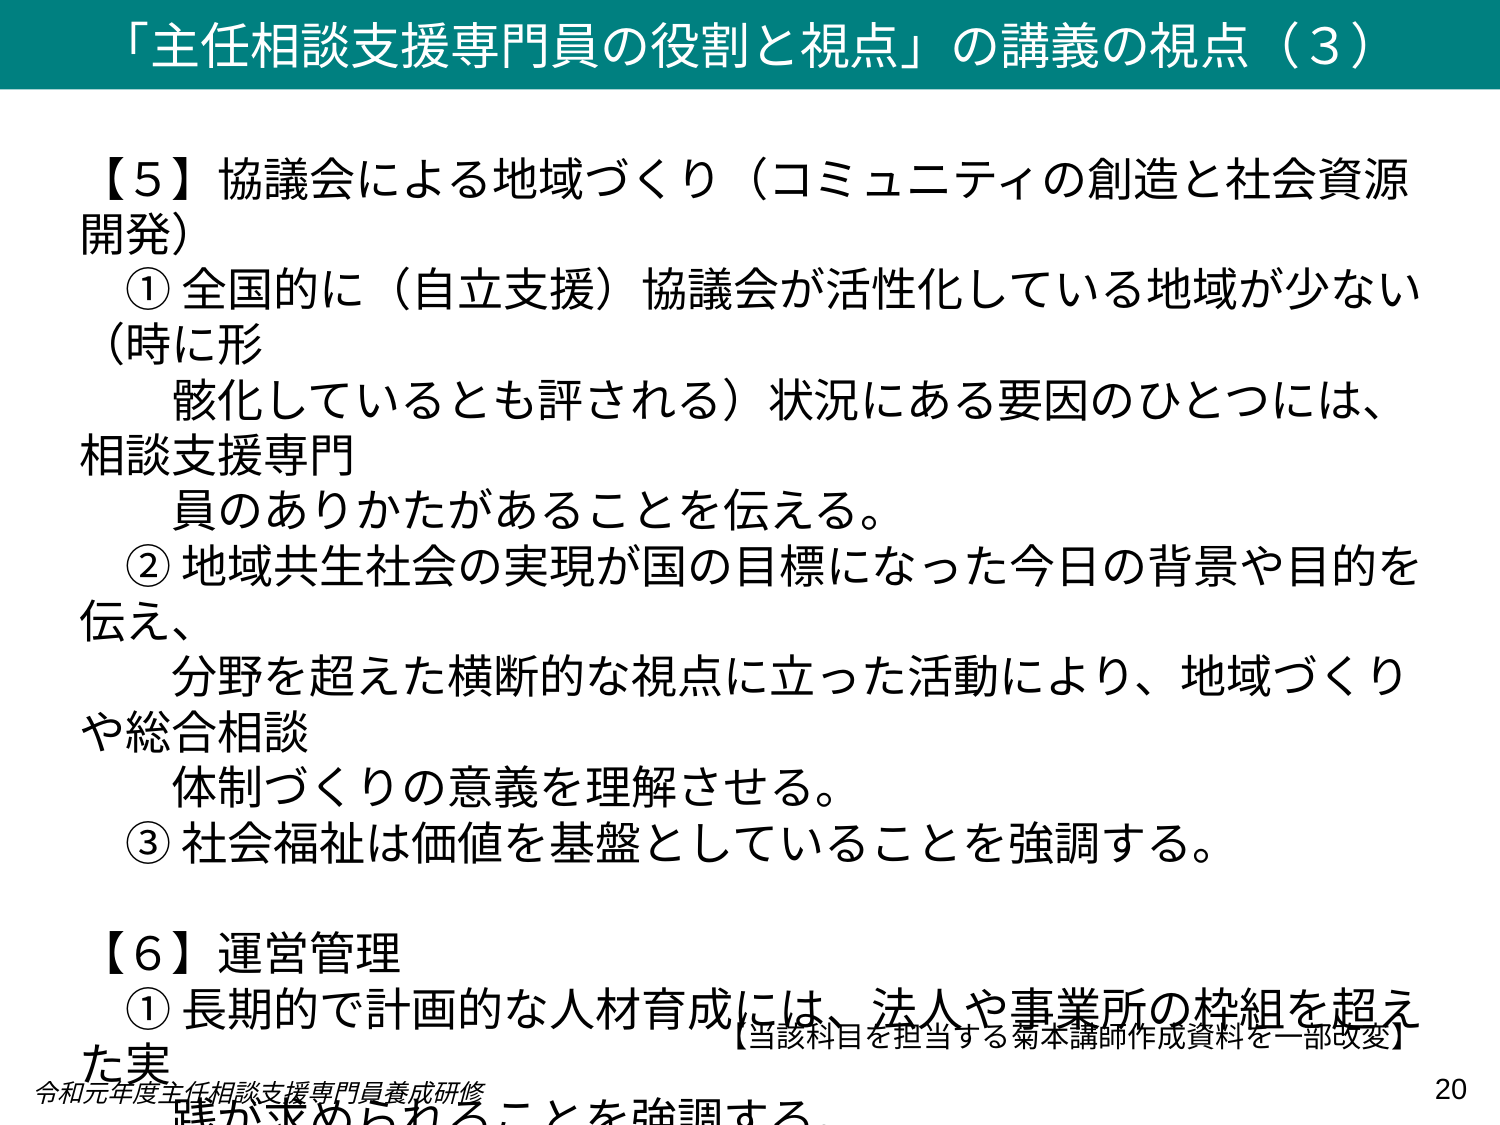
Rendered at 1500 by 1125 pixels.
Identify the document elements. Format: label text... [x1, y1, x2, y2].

slide_number 20 [1459, 1062, 1483, 1107]
text_box 【５】協議会による地域づくり（コミュニティの創造と社会資源開発） ① 全国的に（自立支援）協議会が活性化している地域が少ない（時に形 骸化しているとも評される）状況にある要因のひとつには、相談支援専門 員のありかたがあることを伝える。 ② 地域共生社会の実現が国の目標になった今日の背景や目的を伝え、 分野を超えた横断的な視点に立った活動により、地域づくりや総合相談 体制づくりの意義を理解させる。 ③ 社会福祉は価値を基盤としていることを強調する。 【６】運営管理 ① 長期的で計画的な人材育成には、法人や事業所の枠組を超えた実 践が求められることを強調する。 ② 自治体の策定する計画にあるような、地域社会から期待される責務に 応えるための専門職として、事業所運営とは何かを問いかける。 [64, 142, 1459, 1125]
text_box 「主任相談支援専門員の役割と視点」の講義の視点（３） [0, 0, 1500, 91]
text_box 令和元年度主任相談支援専門員養成研修 [17, 1070, 64, 1115]
text_box 【当該科目を担当する菊本講師作成資料を一部改変】 [584, 1011, 1436, 1061]
